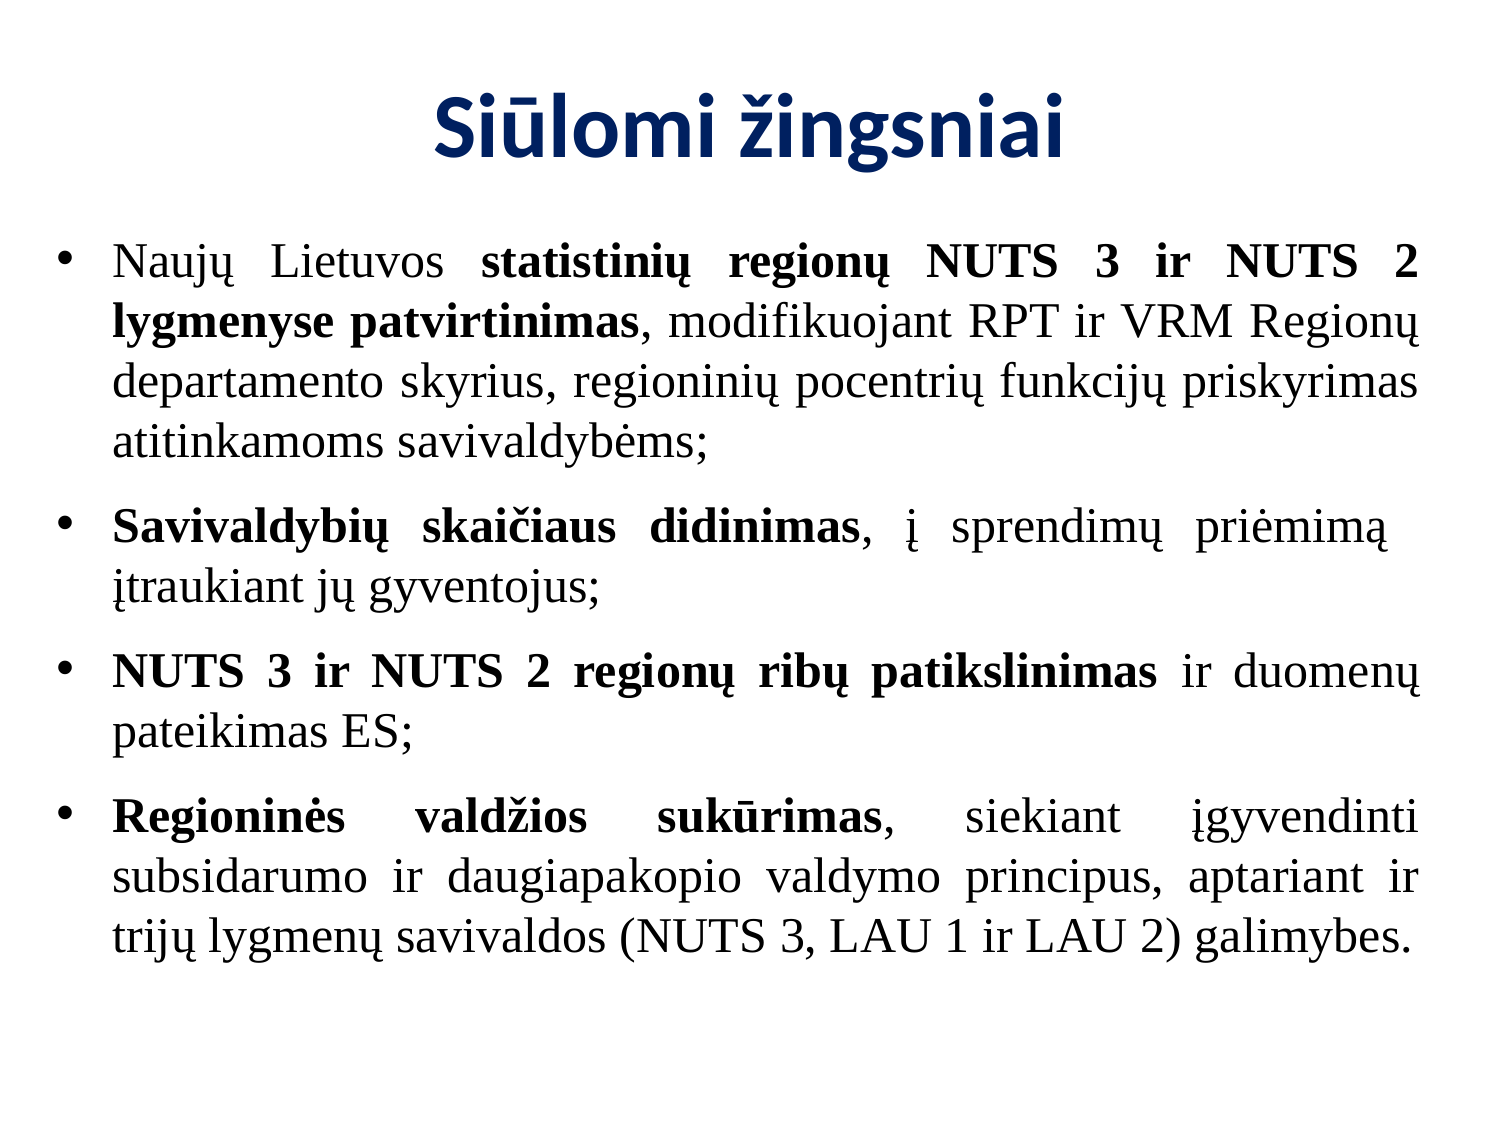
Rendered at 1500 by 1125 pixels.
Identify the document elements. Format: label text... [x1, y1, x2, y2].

list Naujų Lietuvos statistinių regionų NUTS 3 ir NUTS 2 lygmenyse patvirtinimas, modifikuojant RPT ir VRM Regionų departamento skyrius, regioninių pocentrių funkcijų priskyrimas atitinkamoms savivaldybėms; Savivaldybių skaičiaus didinimas, į sprendimų priėmimą įtraukiant jų gyventojus; NUTS 3 ir NUTS 2 regionų ribų patikslinimas ir duomenų pateikimas ES; Regioninės valdžios sukūrimas, siekiant įgyvendinti subsidarumo ir daugiapakopio valdymo principus, aptariant ir trijų lygmenų savivaldos (NUTS 3, LAU 1 ir LAU 2) galimybes. [41, 219, 1436, 1047]
title Siūlomi žingsniai [75, 45, 1425, 197]
